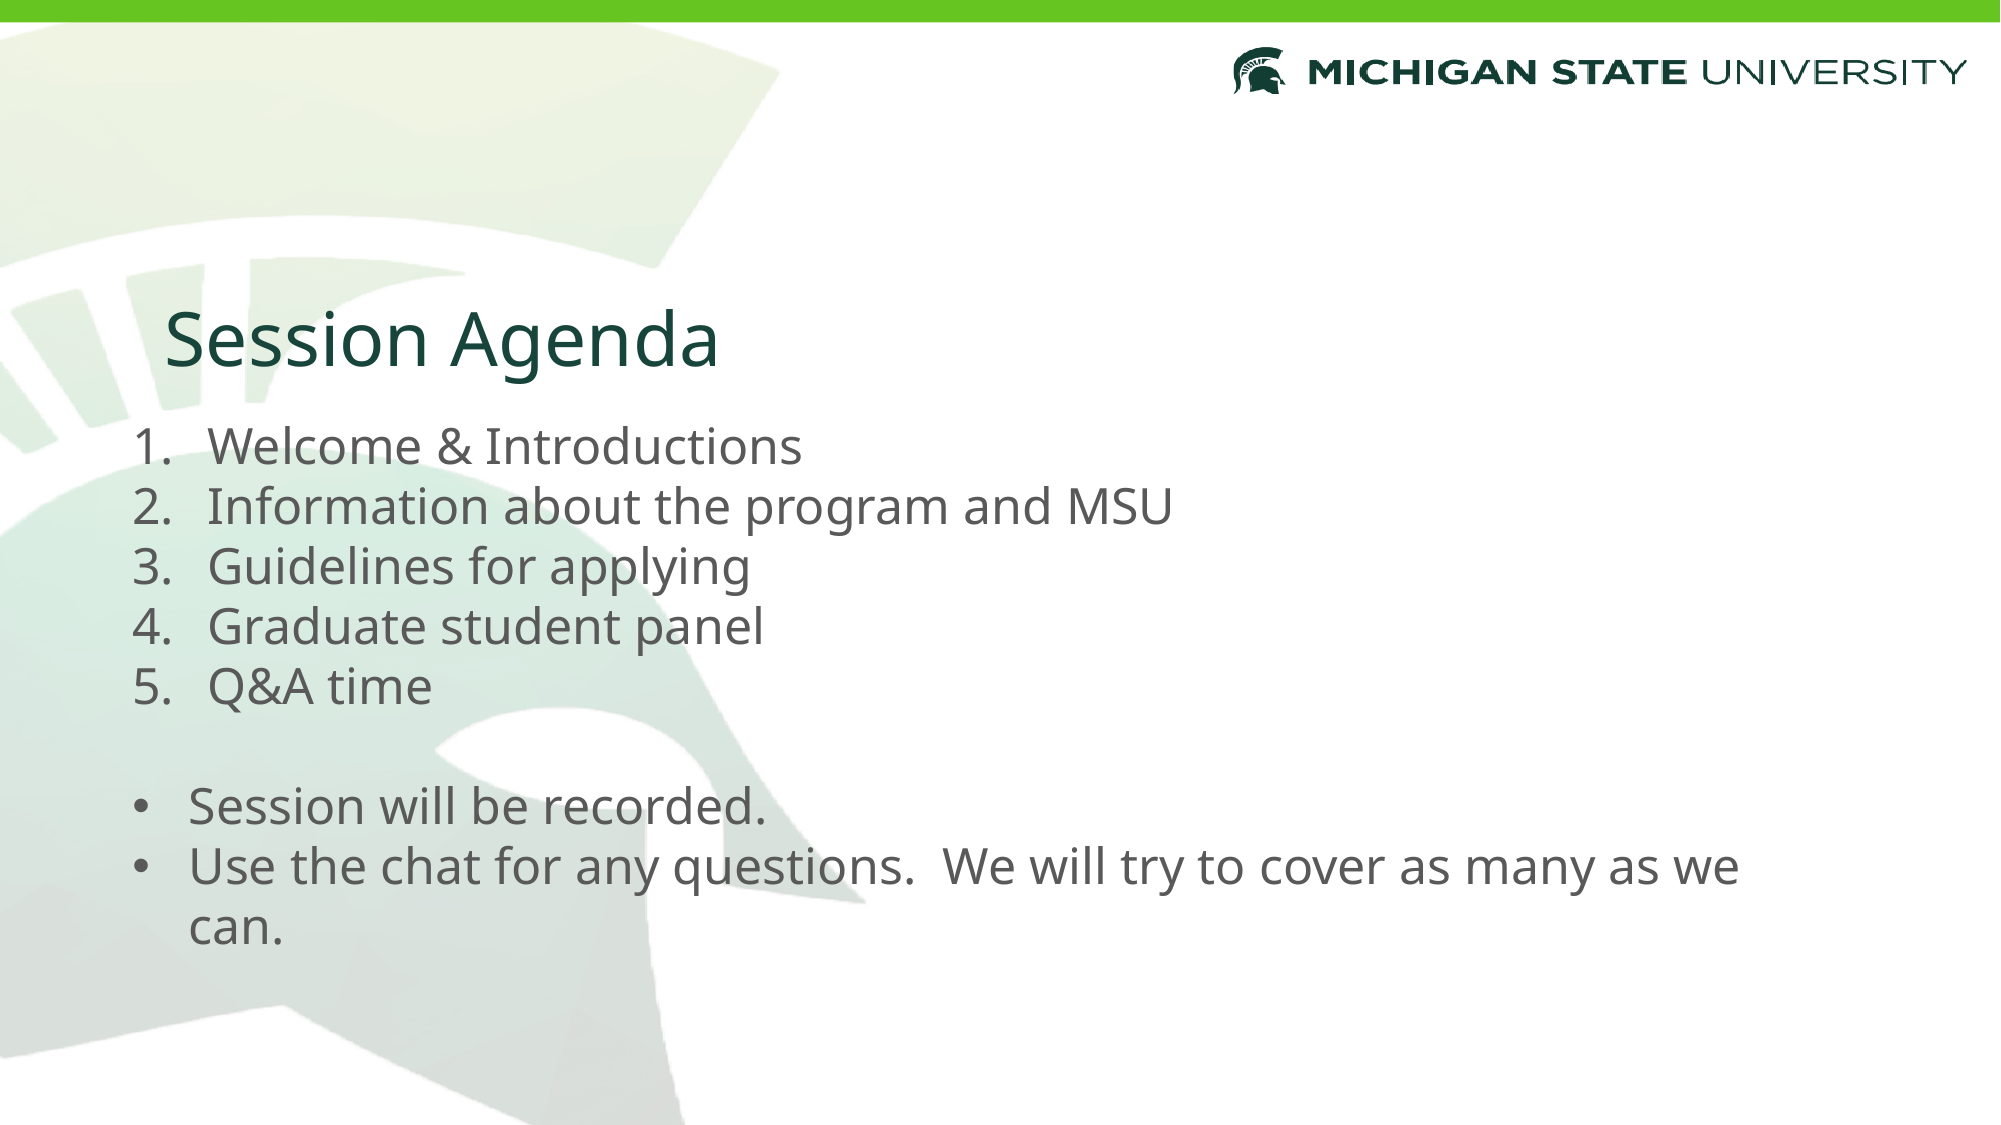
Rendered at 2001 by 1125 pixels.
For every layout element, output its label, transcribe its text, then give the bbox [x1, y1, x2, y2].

title Session Agenda [150, 283, 1850, 407]
subtitle Welcome & Introductions Information about the program and MSU Guidelines for applying Graduate student panel Q&A time Session will be recorded. Use the chat for any questions. We will try to cover as many as we can. [117, 407, 1859, 1087]
